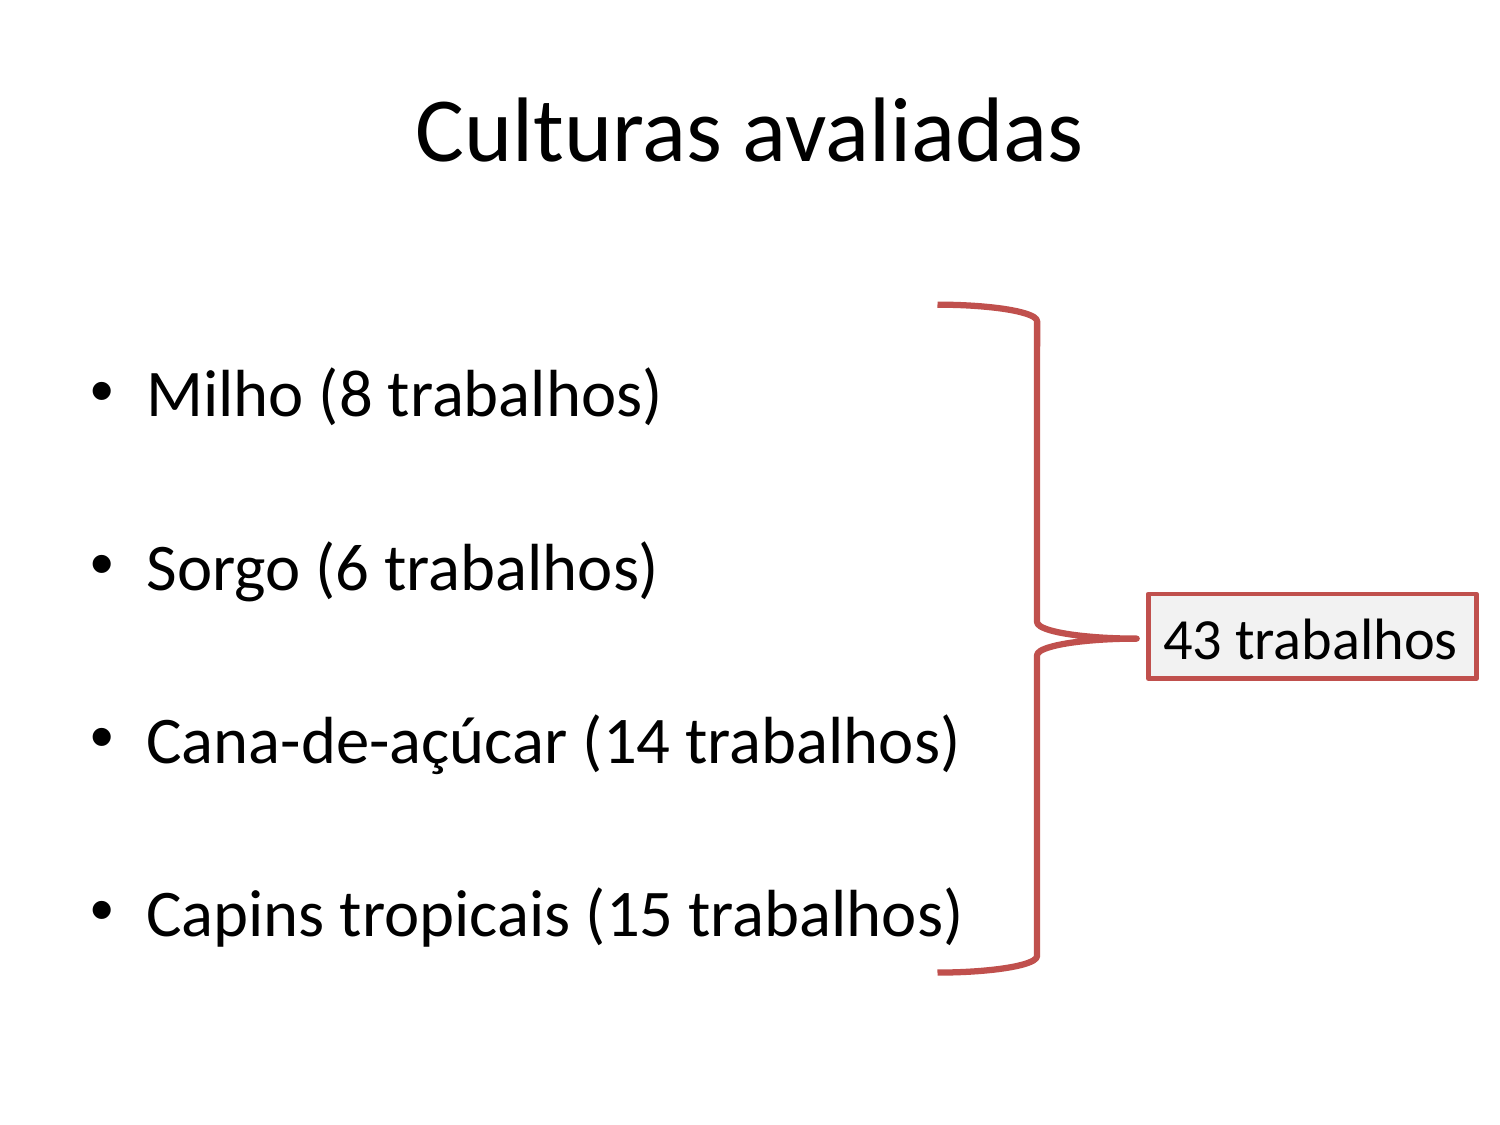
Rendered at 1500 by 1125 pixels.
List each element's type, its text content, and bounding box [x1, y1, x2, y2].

text_box 43 trabalhos [1148, 593, 1477, 679]
title Culturas avaliadas [75, 45, 1425, 233]
list Milho (8 trabalhos) Sorgo (6 trabalhos) Cana-de-açúcar (14 trabalhos) Capins tropicais (15 trabalhos) [75, 262, 1425, 1005]
text_box [937, 303, 1138, 974]
